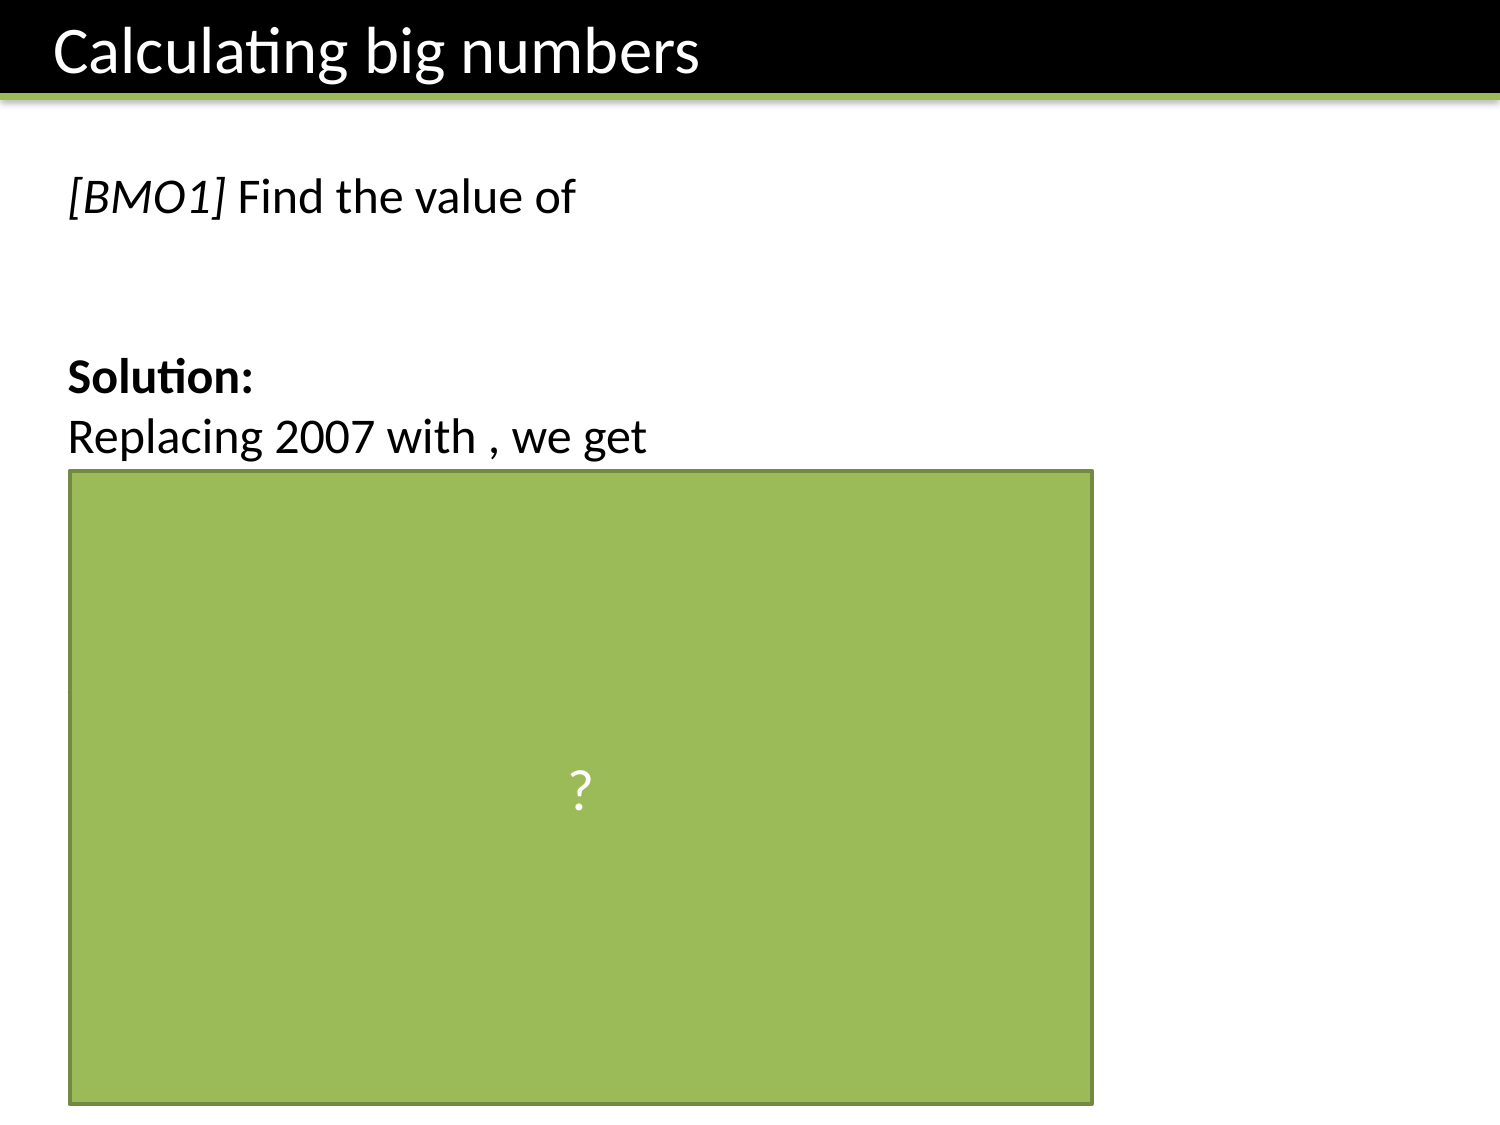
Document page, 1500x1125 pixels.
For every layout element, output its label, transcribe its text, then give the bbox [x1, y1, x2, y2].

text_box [0, 0, 1500, 99]
text_box ? [68, 469, 1094, 1106]
